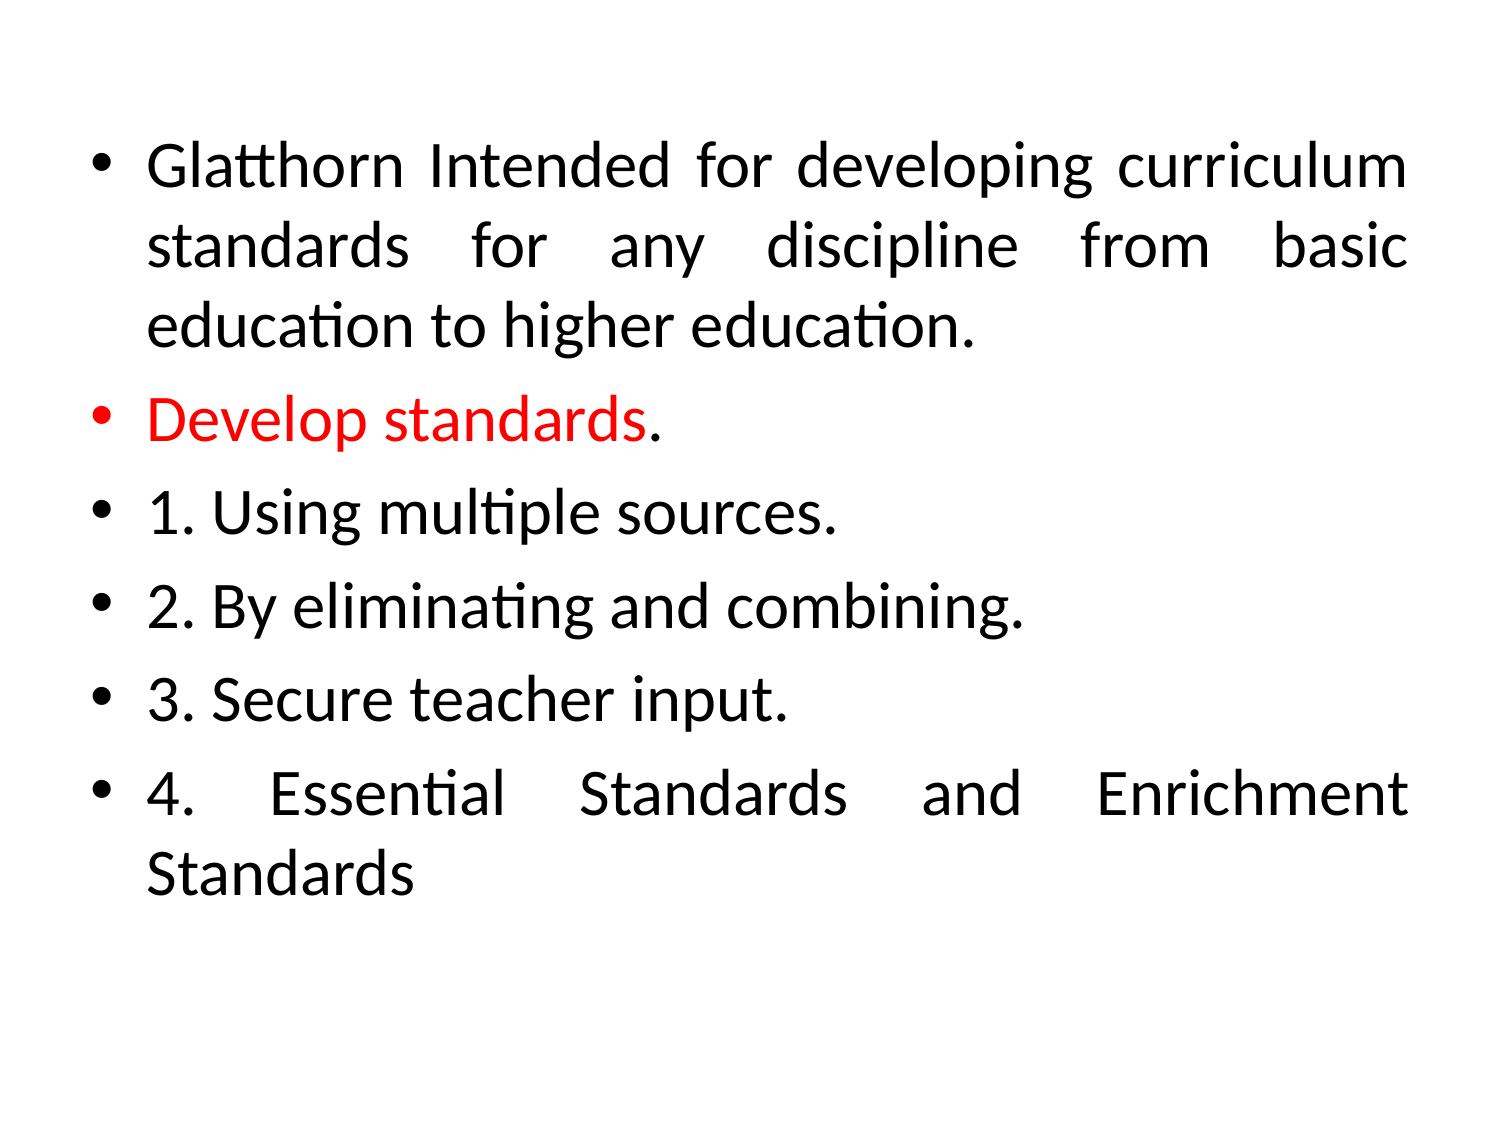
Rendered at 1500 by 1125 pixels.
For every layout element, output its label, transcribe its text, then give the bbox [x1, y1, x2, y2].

list Glatthorn Intended for developing curriculum standards for any discipline from basic education to higher education. Develop standards. 1. Using multiple sources. 2. By eliminating and combining. 3. Secure teacher input. 4. Essential Standards and Enrichment Standards [75, 113, 1425, 1005]
